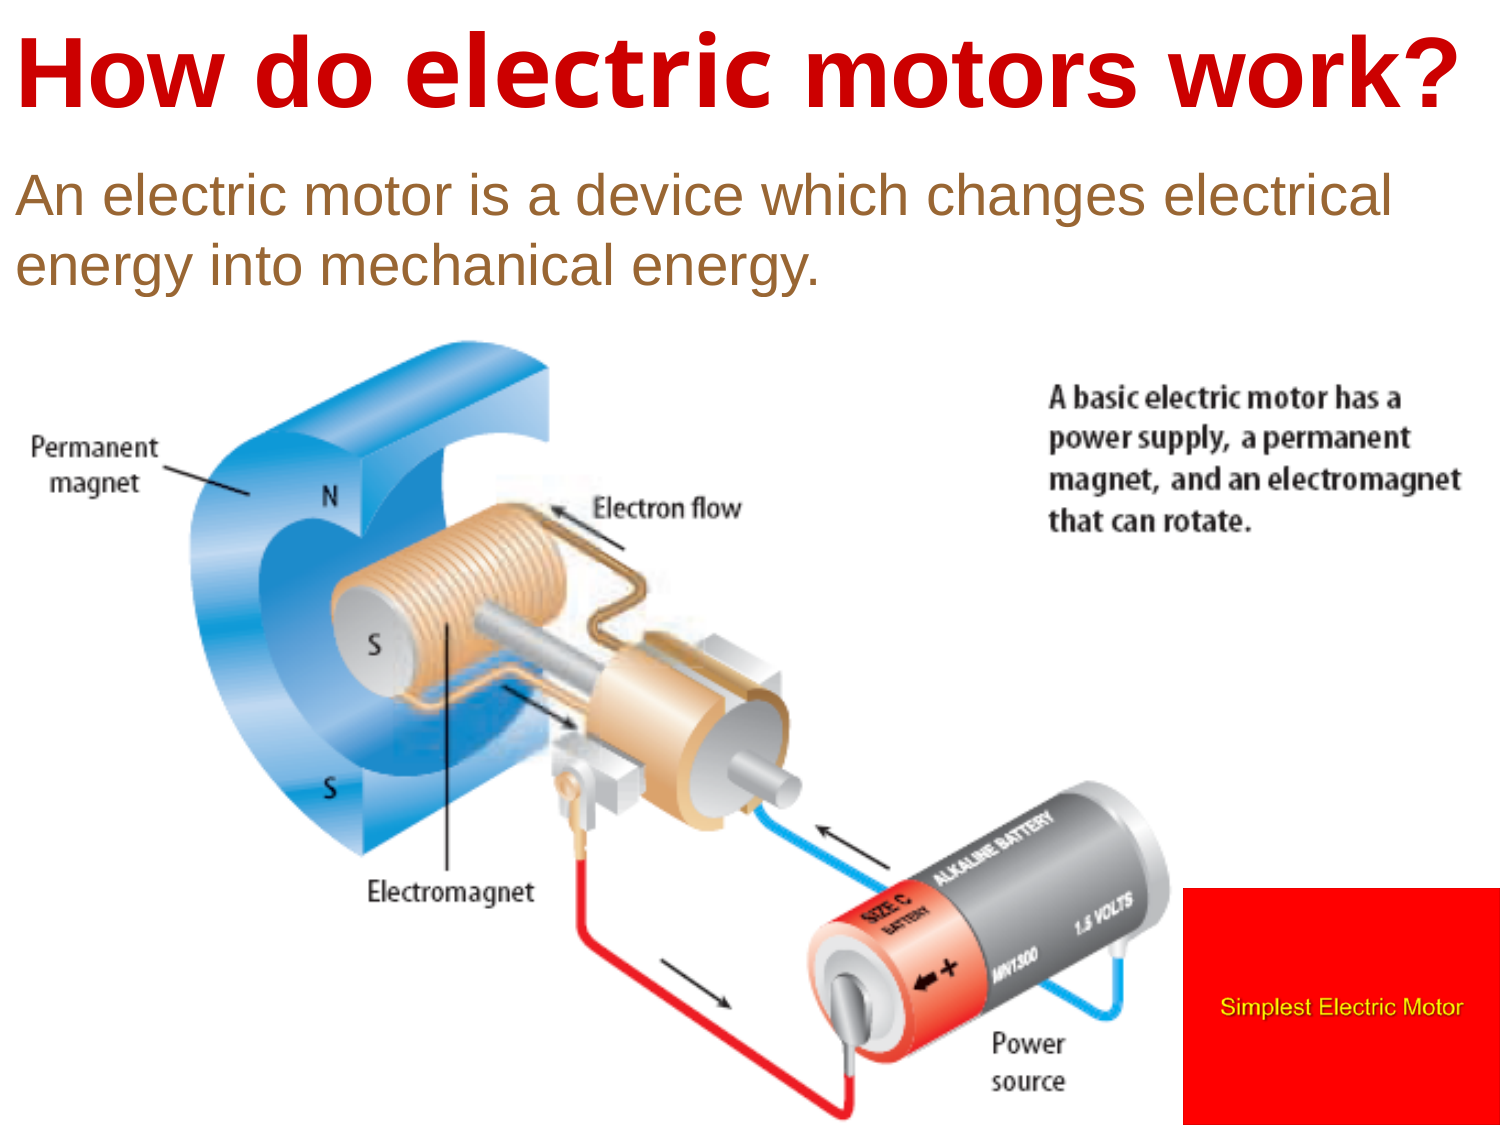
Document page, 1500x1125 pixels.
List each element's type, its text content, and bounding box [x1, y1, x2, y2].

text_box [1182, 887, 1500, 1125]
text_box How do electric motors work? An electric motor is a device which changes electrical energy into mechanical energy. [0, 0, 1500, 297]
picture [0, 297, 1500, 1125]
